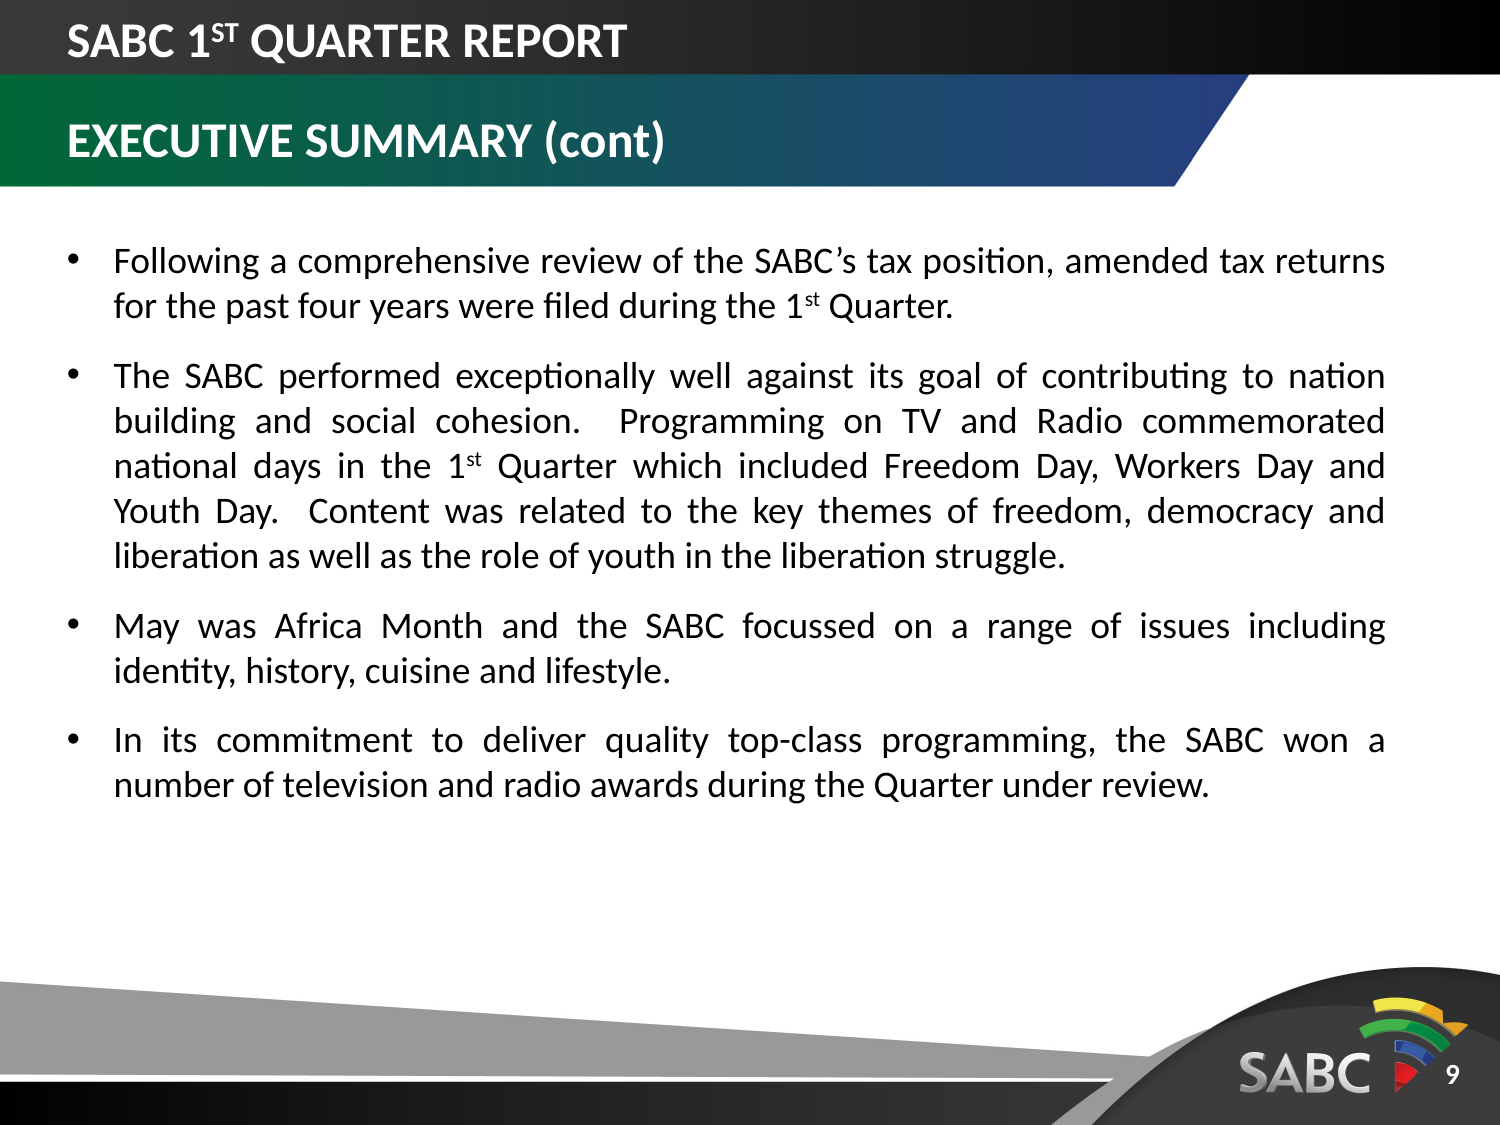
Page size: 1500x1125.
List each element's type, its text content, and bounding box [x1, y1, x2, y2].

slide_number 9 [1125, 1042, 1475, 1103]
text_box EXECUTIVE SUMMARY (cont) [52, 99, 700, 175]
text_box SABC 1ST QUARTER REPORT [52, 0, 700, 75]
text_box Following a comprehensive review of the SABC’s tax position, amended tax returns for the past four years were filed during the 1st Quarter. The SABC performed exceptionally well against its goal of contributing to nation building and social cohesion. Programming on TV and Radio commemorated national days in the 1st Quarter which included Freedom Day, Workers Day and Youth Day. Content was related to the key themes of freedom, democracy and liberation as well as the role of youth in the liberation struggle. May was Africa Month and the SABC focussed on a range of issues including identity, history, cuisine and lifestyle. In its commitment to deliver quality top-class programming, the SABC won a number of television and radio awards during the Quarter under review. [52, 228, 1403, 883]
picture [0, 0, 1500, 1125]
